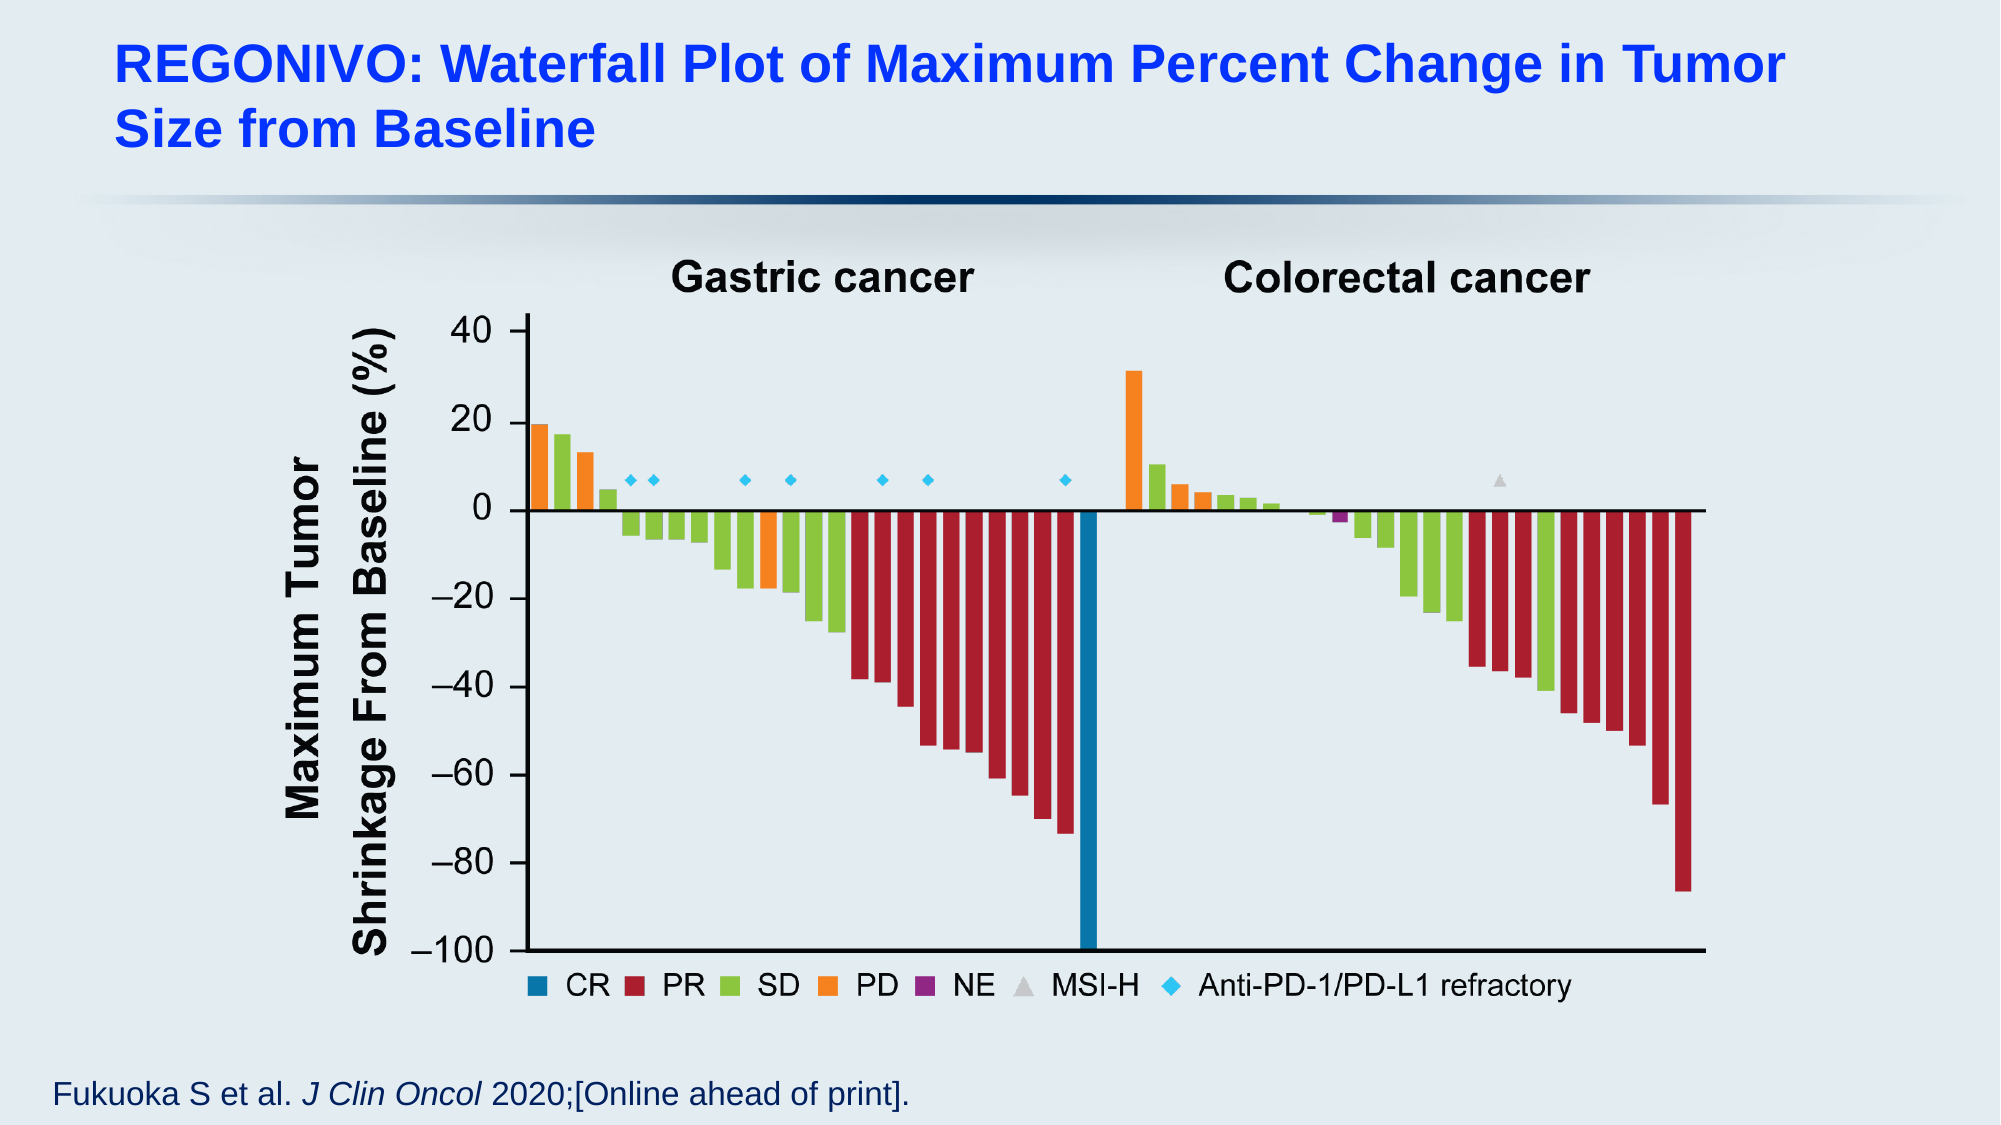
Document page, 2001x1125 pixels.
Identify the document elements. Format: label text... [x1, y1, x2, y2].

picture [0, 0, 2000, 1125]
title REGONIVO: Waterfall Plot of Maximum Percent Change in Tumor Size from Baseline [99, 0, 1900, 188]
text_box Fukuoka S et al. J Clin Oncol 2020;[Online ahead of print]. [37, 1064, 1076, 1120]
